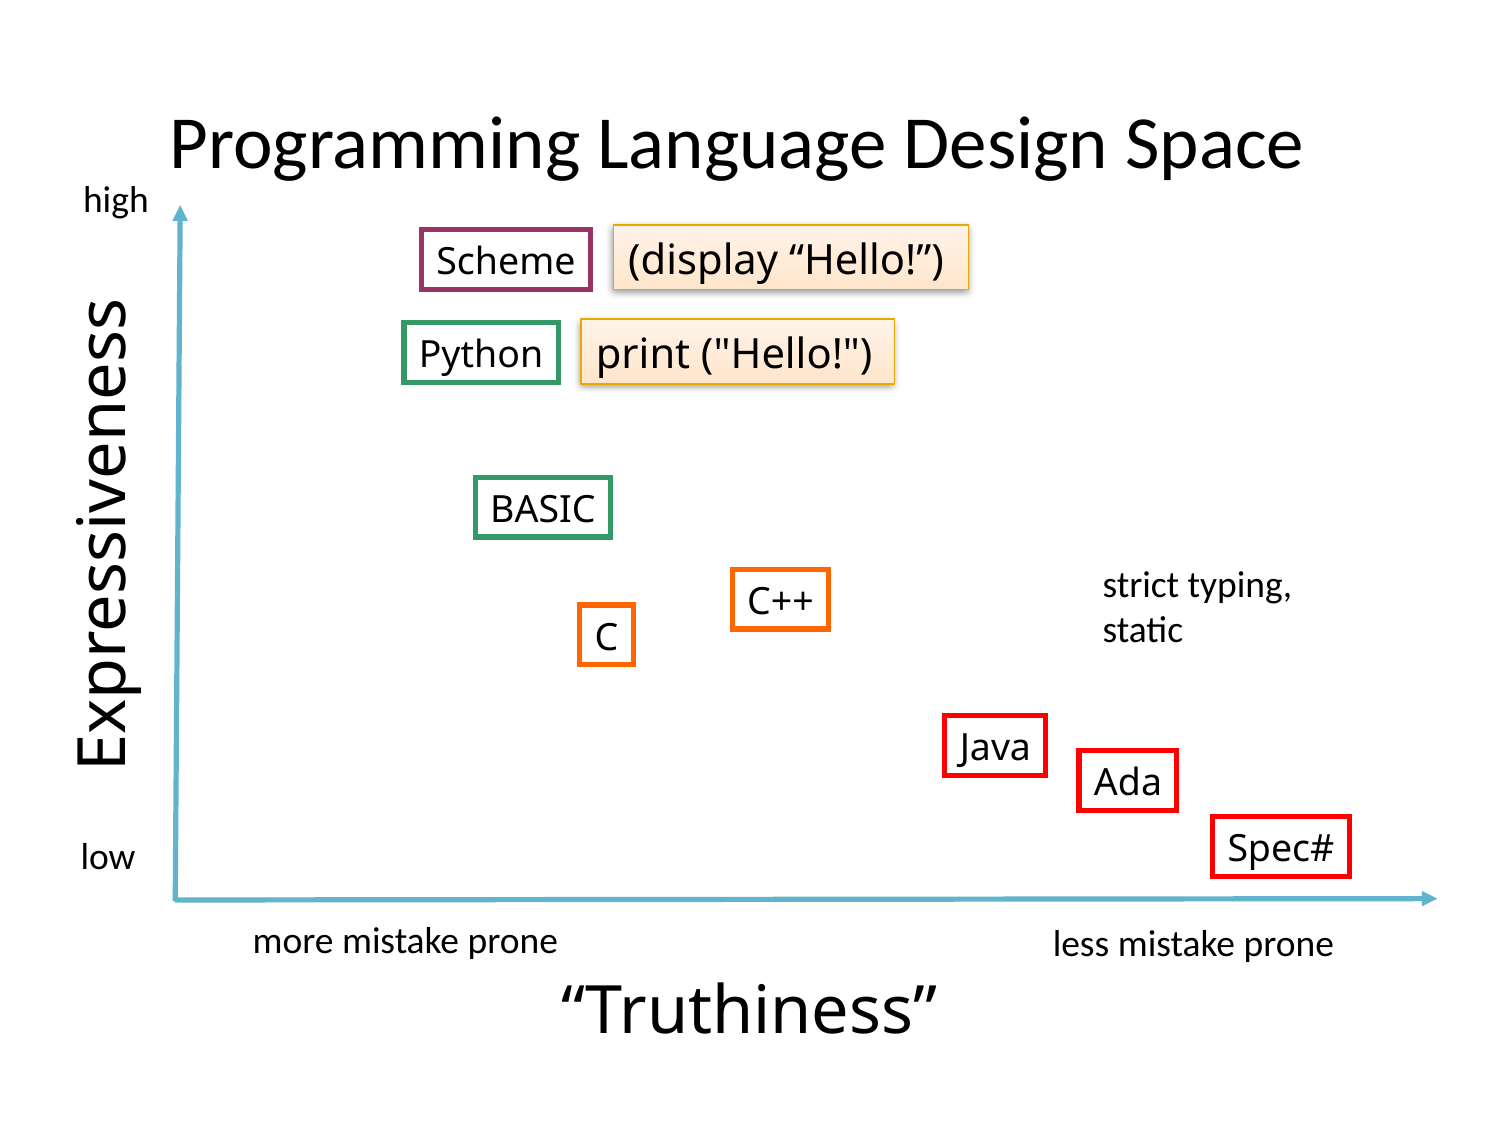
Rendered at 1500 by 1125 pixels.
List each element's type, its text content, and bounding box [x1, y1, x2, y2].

text_box more mistake prone [237, 908, 574, 968]
text_box high [0, 167, 164, 228]
text_box print ("Hello!") [580, 318, 895, 385]
text_box (display “Hello!”) [613, 224, 969, 290]
text_box low [0, 824, 151, 885]
text_box Expressiveness [51, 283, 147, 787]
text_box [176, 892, 1438, 905]
text_box Spec# [1212, 816, 1350, 877]
text_box Python [403, 322, 559, 383]
text_box Scheme [421, 229, 591, 290]
title Programming Language Design Space [62, 45, 1413, 233]
text_box Ada [1078, 750, 1177, 811]
text_box Java [944, 715, 1046, 776]
text_box less mistake prone [1038, 911, 1350, 972]
text_box BASIC [475, 477, 611, 538]
text_box strict typing, static [1087, 552, 1308, 658]
text_box C [579, 605, 634, 665]
text_box “Truthiness” [547, 959, 953, 1054]
text_box [173, 205, 187, 902]
text_box C++ [732, 569, 829, 629]
